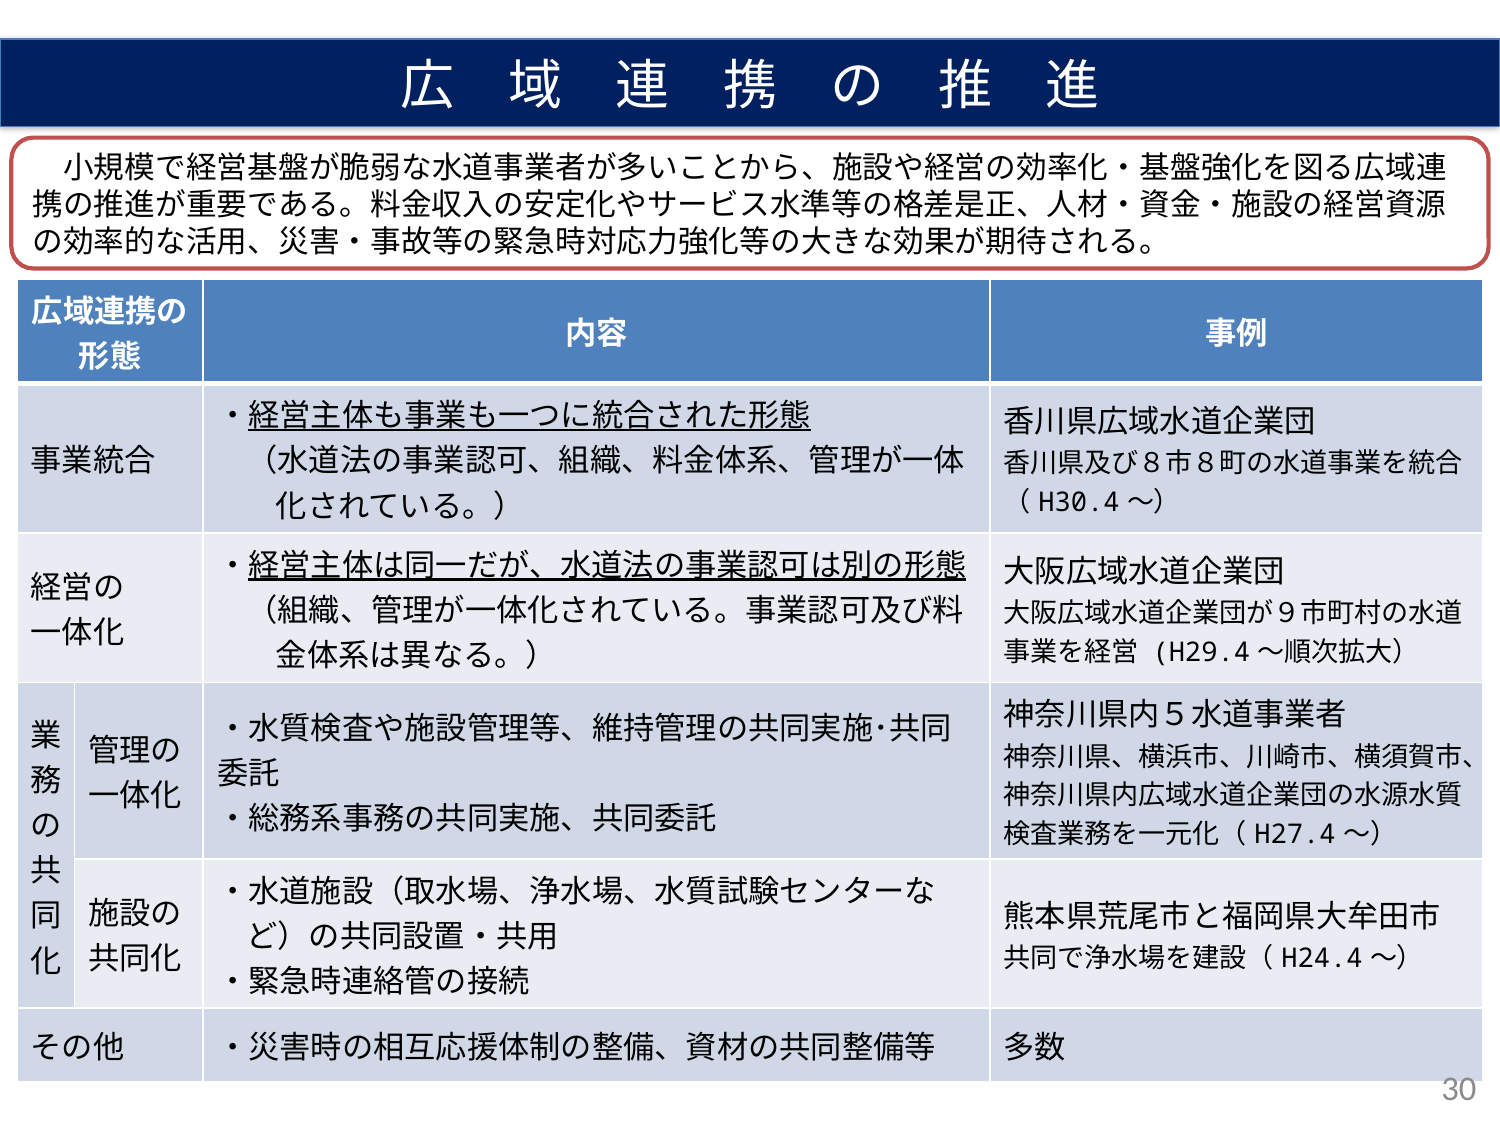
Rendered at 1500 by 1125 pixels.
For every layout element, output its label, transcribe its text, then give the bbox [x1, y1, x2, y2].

table_cell 事業統合 [18, 386, 202, 532]
table_cell ・水道施設（取水場、浄水場、水質試験センターなど）の共同設置・共用 ・緊急時連絡管の接続 [204, 860, 989, 1007]
text_box 広 域 連 携 の 推 進 [0, 38, 1500, 127]
table_cell ・経営主体も事業も一つに統合された形態 （水道法の事業認可、組織、料金体系、管理が一体化されている。） [204, 386, 989, 532]
table_cell 管理の 一体化 [75, 683, 202, 858]
table_cell 施設の 共同化 [75, 860, 202, 1007]
table_header 内容 [204, 280, 989, 381]
table_cell ・水質検査や施設管理等、維持管理の共同実施･共同委託 ・総務系事務の共同実施、共同委託 [204, 683, 989, 858]
table_header 広域連携の形態 [18, 280, 202, 381]
slide_number 30 [1360, 1054, 1492, 1118]
table_cell ・災害時の相互応援体制の整備、資材の共同整備等 [204, 1009, 989, 1081]
table_cell 業 務 の 共 同 化 [18, 683, 74, 1007]
table_cell 神奈川県内５水道事業者 神奈川県、横浜市、川崎市、横須賀市、神奈川県内広域水道企業団の水源水質検査業務を一元化（H27.4～） [991, 683, 1482, 858]
table_cell その他 [18, 1009, 202, 1081]
table_cell ・経営主体は同一だが、水道法の事業認可は別の形態 （組織、管理が一体化されている。事業認可及び料金体系は異なる。） [204, 534, 989, 682]
table_cell 経営の 一体化 [18, 534, 202, 682]
table_cell 多数 [991, 1009, 1482, 1081]
table_cell 熊本県荒尾市と福岡県大牟田市 共同で浄水場を建設（H24.4～） [991, 860, 1482, 1007]
table_cell 香川県広域水道企業団 香川県及び８市８町の水道事業を統合（H30.4～） [991, 386, 1482, 532]
table_header 事例 [991, 280, 1482, 381]
text_box 小規模で経営基盤が脆弱な水道事業者が多いことから、施設や経営の効率化・基盤強化を図る広域連携の推進が重要である。料金収入の安定化やサービス水準等の格差是正、人材・資金・施設の経営資源の効率的な活用、災害・事故等の緊急時対応力強化等の大きな効果が期待される。 [9, 135, 1491, 271]
table_cell 大阪広域水道企業団 大阪広域水道企業団が９市町村の水道事業を経営 (H29.4～順次拡大） [991, 534, 1482, 682]
